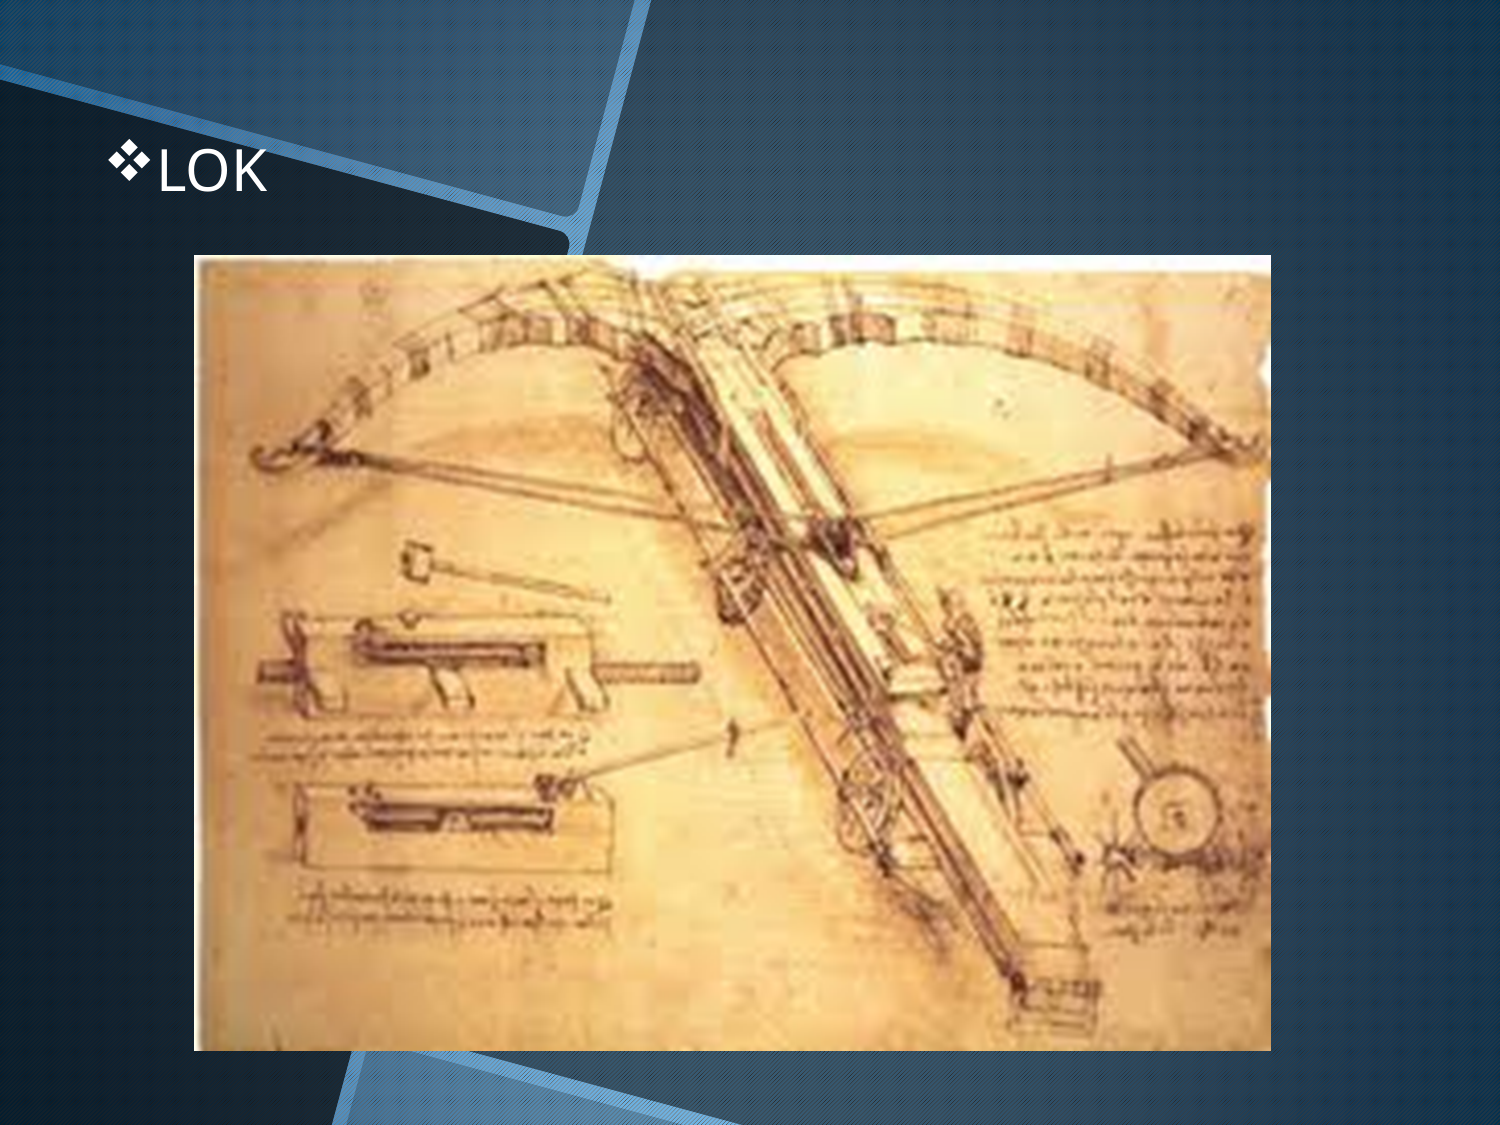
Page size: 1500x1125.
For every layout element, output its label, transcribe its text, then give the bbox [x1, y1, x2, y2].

text_box LOK [88, 125, 1235, 211]
picture [194, 254, 1272, 1052]
